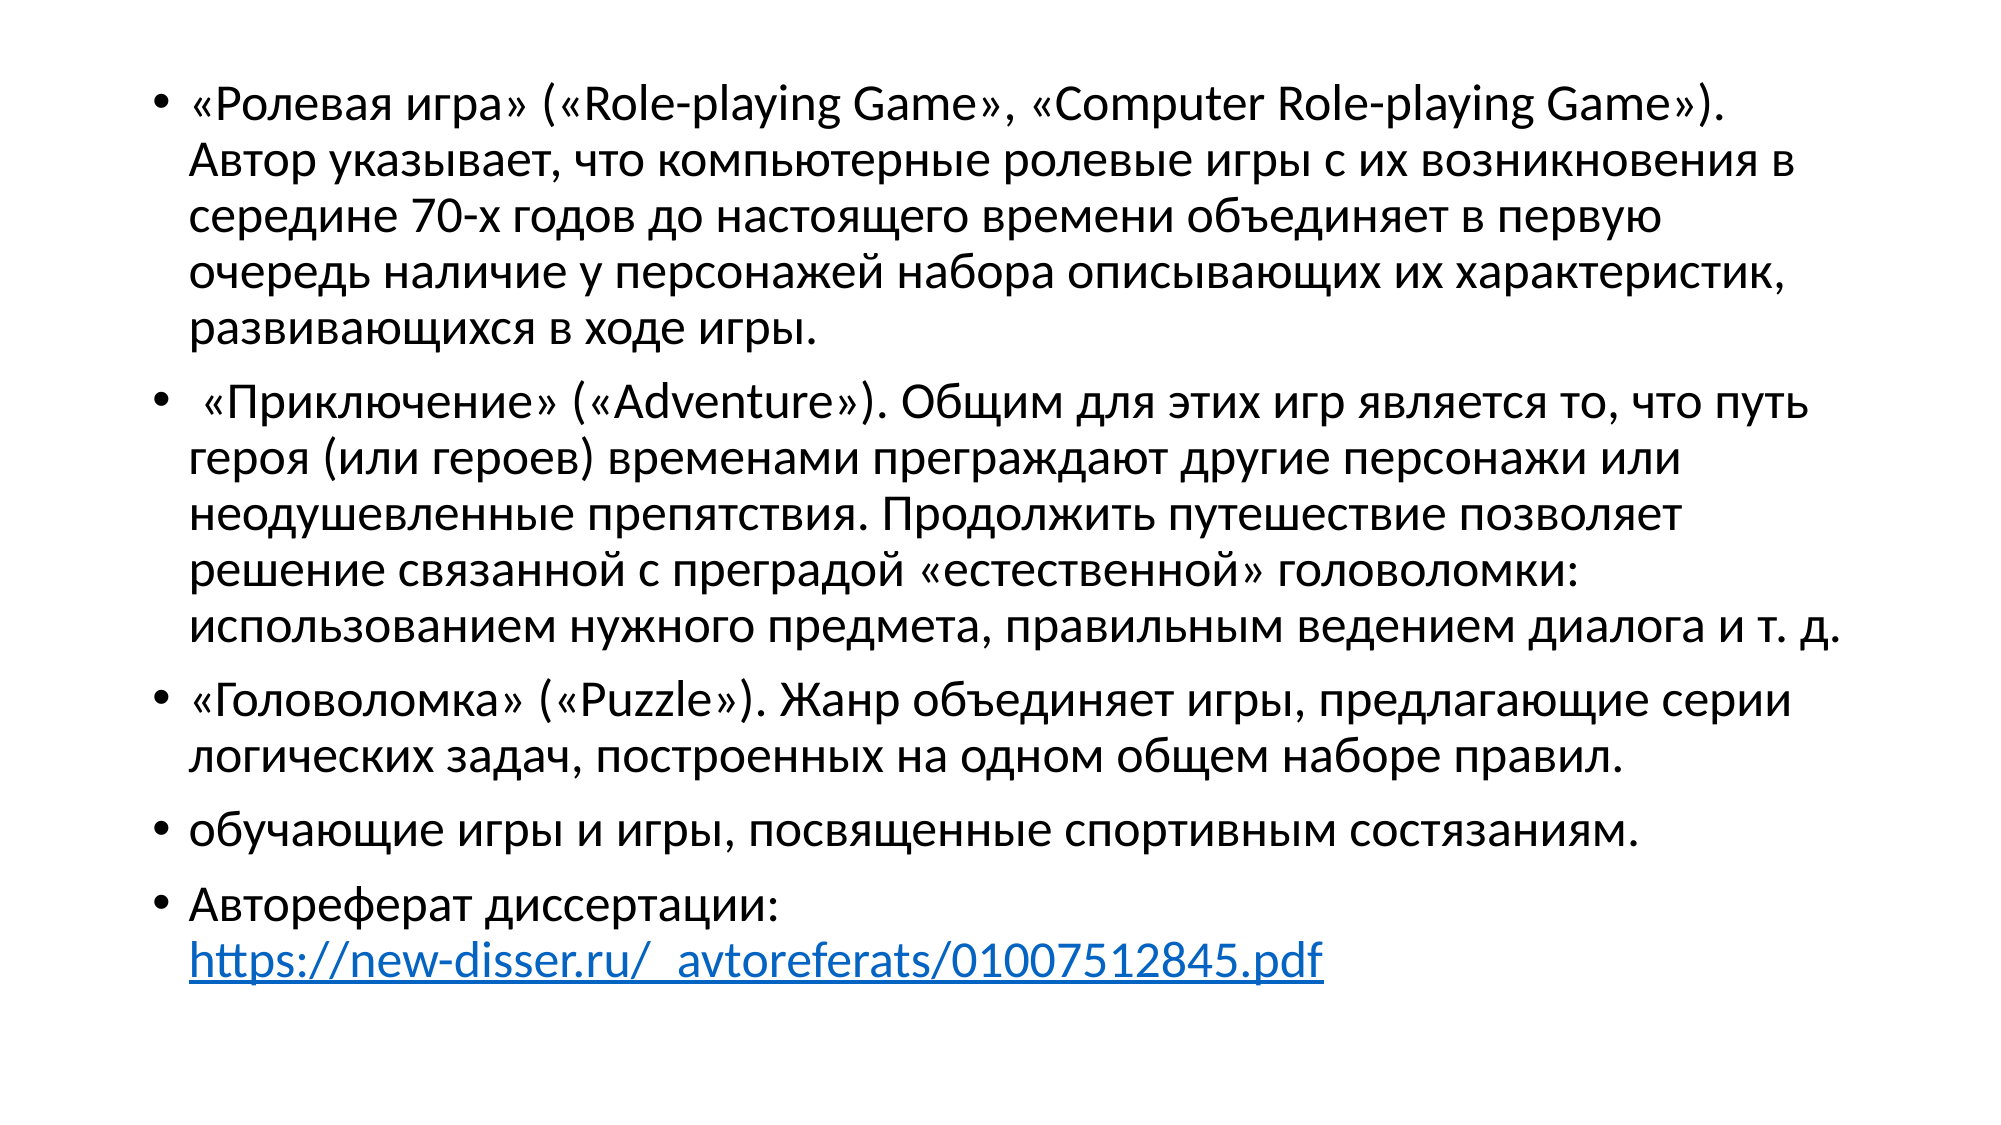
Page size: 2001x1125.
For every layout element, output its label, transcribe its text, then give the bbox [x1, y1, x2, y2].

list «Ролевая игра» («Role-playing Game», «Computer Role-playing Game»). Автор указывает, что компьютерные ролевые игры с их возникновения в середине 70-х годов до настоящего времени объединяет в первую очередь наличие у персонажей набора описывающих их характеристик, развивающихся в ходе игры. «Приключение» («Adventure»). Общим для этих игр является то, что путь героя (или героев) временами преграждают другие персонажи или неодушевленные препятствия. Продолжить путешествие позволяет решение связанной с преградой «естественной» головоломки: использованием нужного предмета, правильным ведением диалога и т. д. «Головоломка» («Puzzle»). Жанр объединяет игры, предлагающие серии логических задач, построенных на одном общем наборе правил. обучающие игры и игры, посвященные спортивным состязаниям. Автореферат диссертации: https://new-disser.ru/_avtoreferats/01007512845.pdf [137, 68, 1863, 1014]
